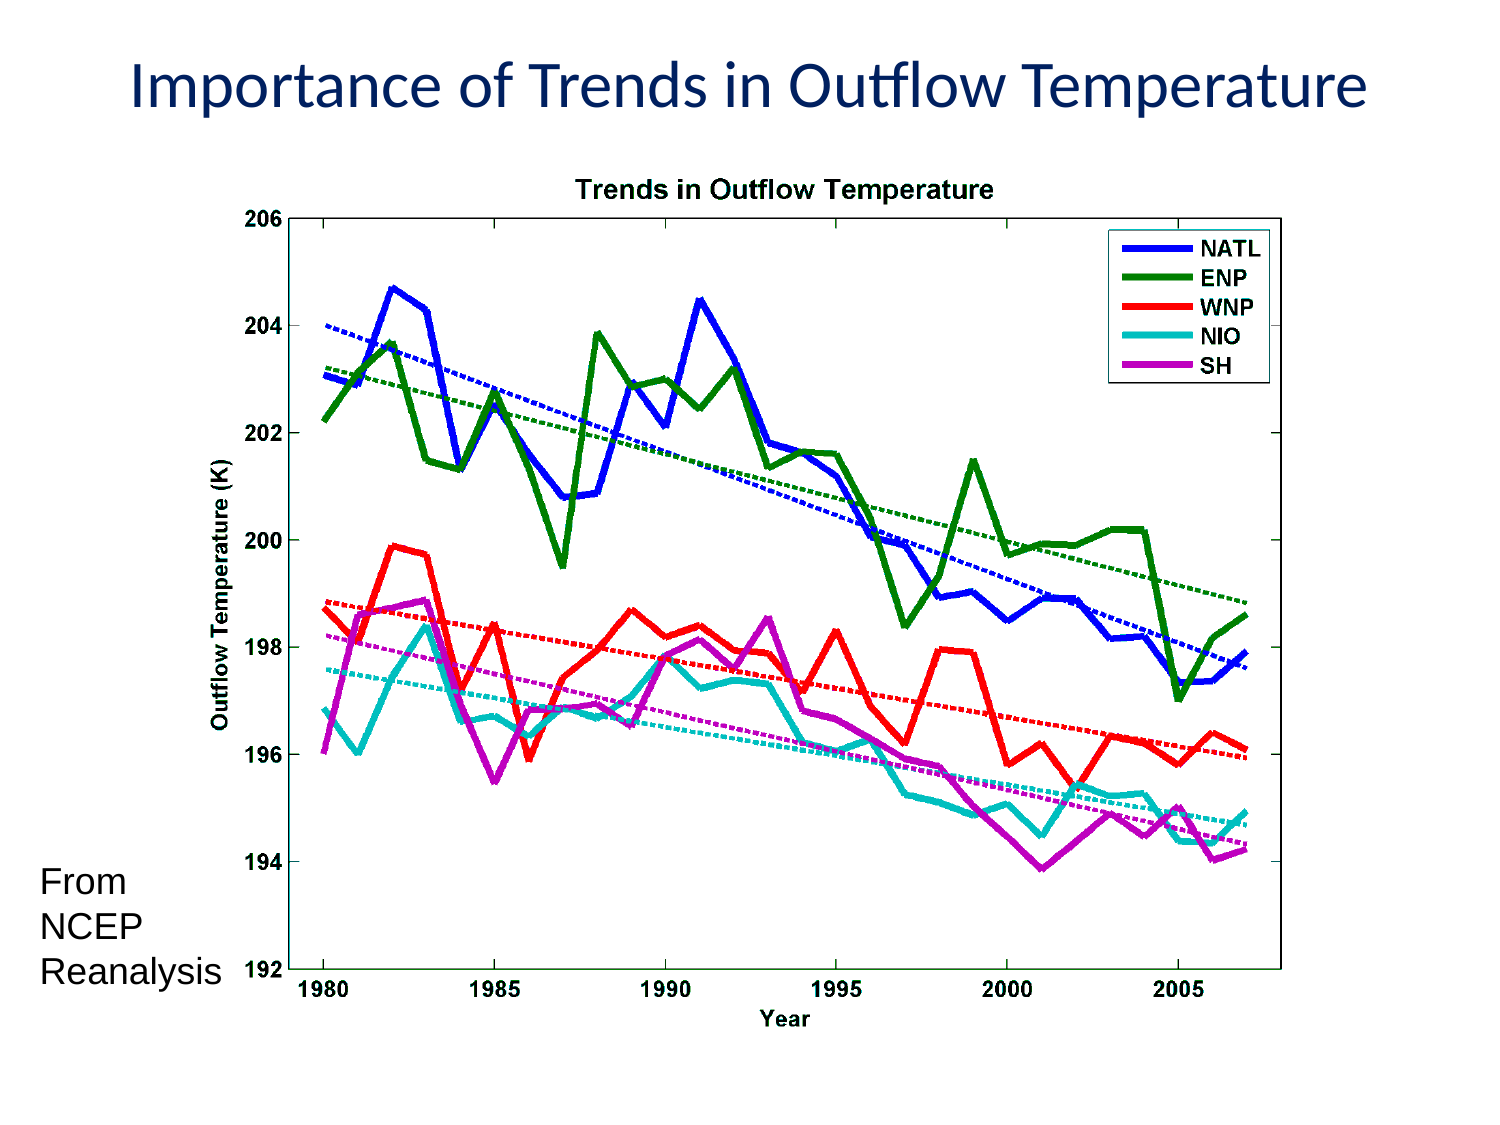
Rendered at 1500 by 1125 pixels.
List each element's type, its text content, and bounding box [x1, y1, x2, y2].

picture [122, 149, 1402, 1070]
title Importance of Trends in Outflow Temperature [74, 0, 1426, 163]
text_box From NCEP Reanalysis [24, 849, 117, 1000]
